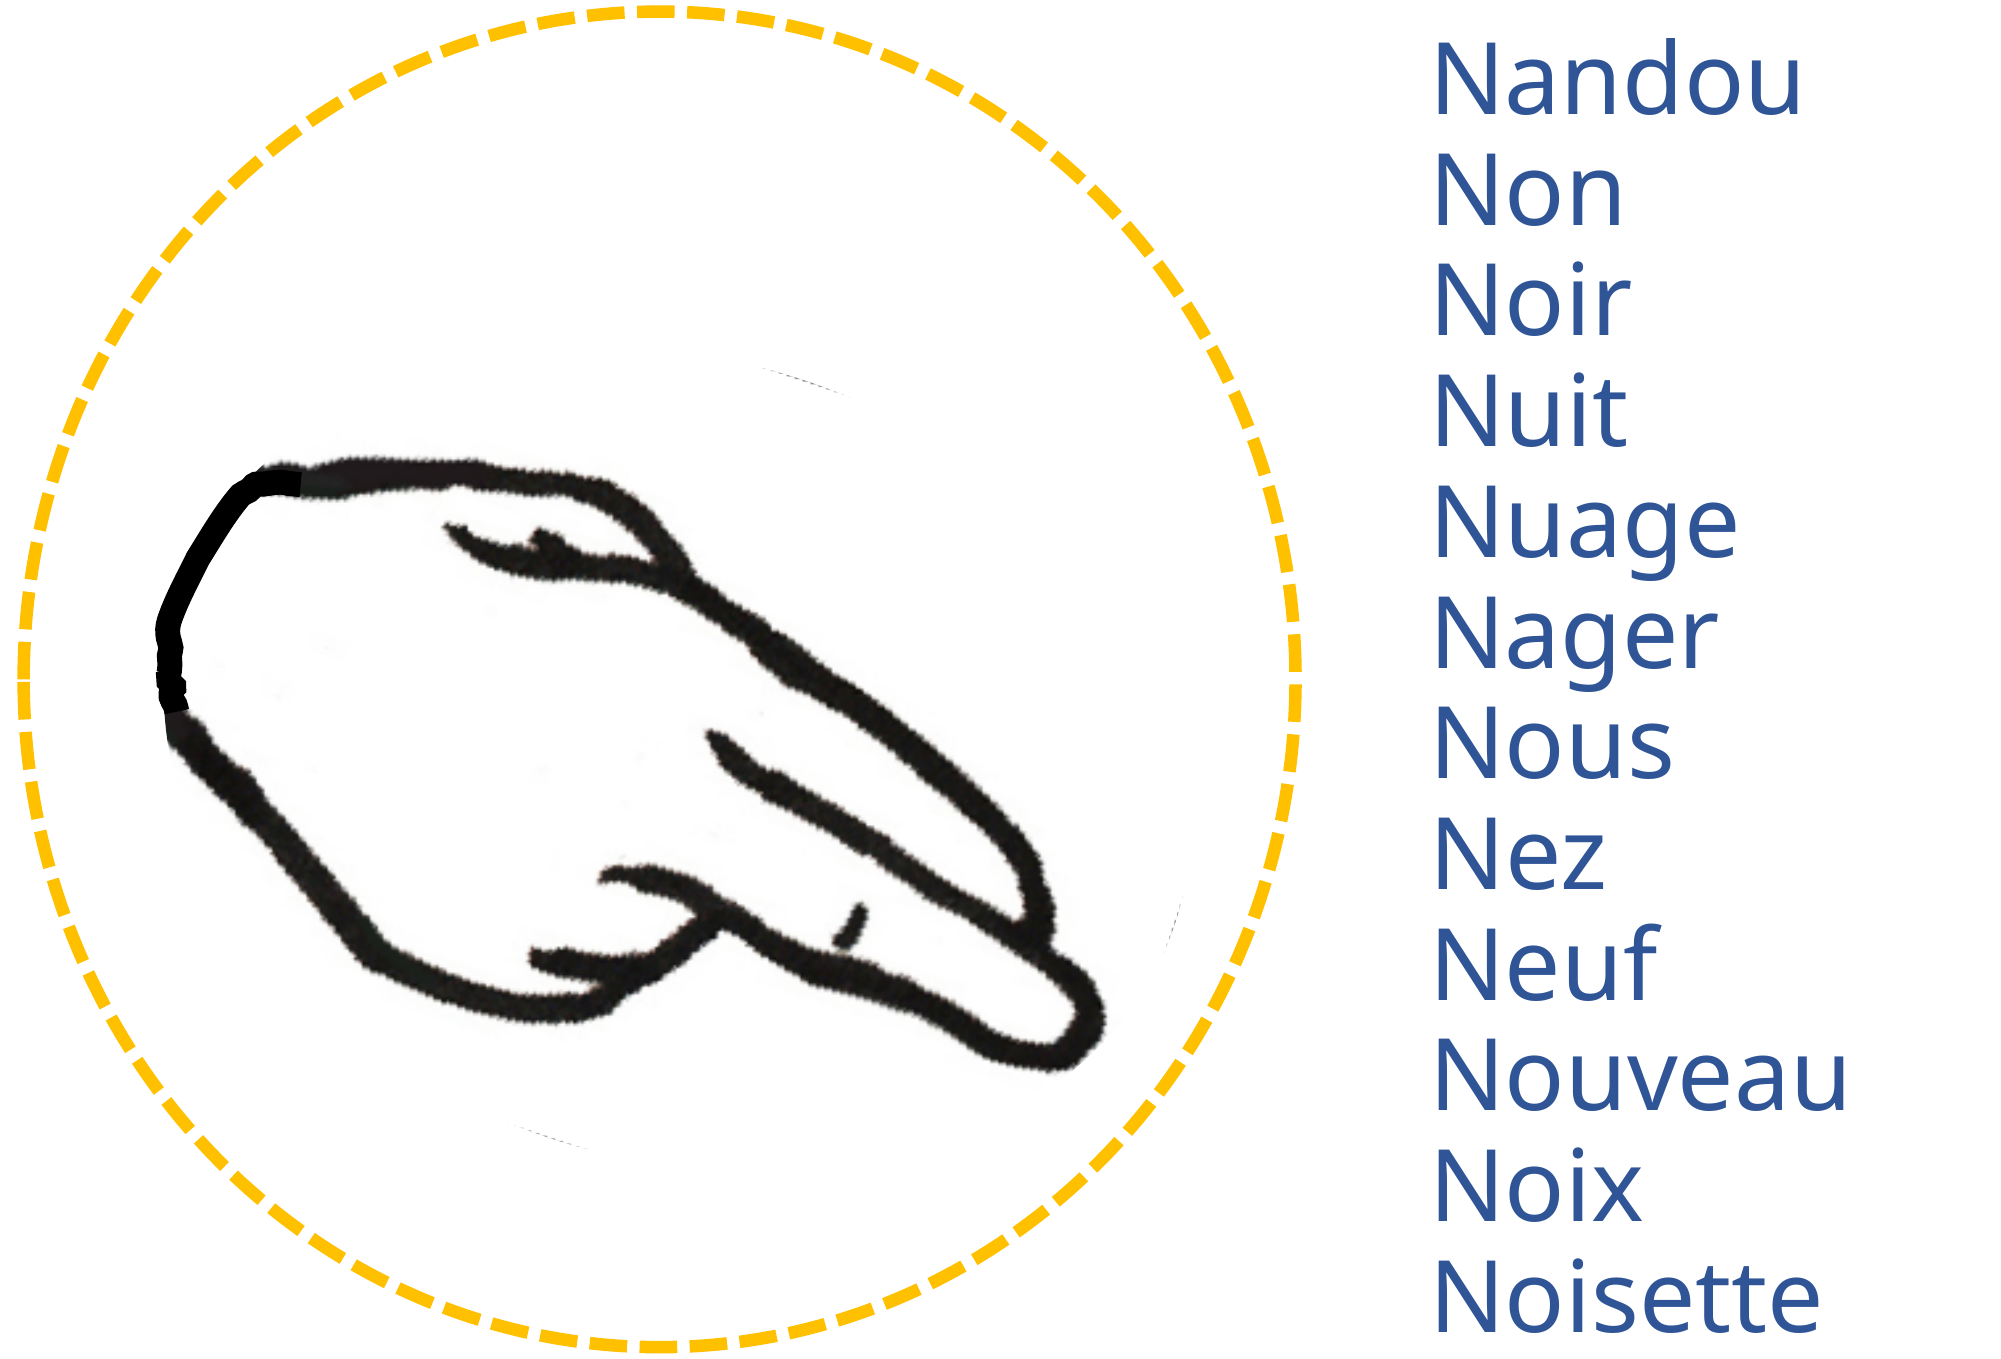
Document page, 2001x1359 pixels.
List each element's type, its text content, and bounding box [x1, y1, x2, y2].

picture [153, 359, 1202, 1159]
text_box Noisette [1414, 1224, 2000, 1359]
text_box Neuf [1414, 892, 1862, 1003]
text_box Nuit [1414, 339, 1862, 450]
text_box Nuage [1414, 450, 1898, 585]
text_box Noix [1414, 1114, 1898, 1224]
text_box Nouveau [1414, 1003, 1898, 1114]
text_box Noir [1414, 228, 1862, 339]
text_box Nez [1414, 782, 1931, 917]
text_box [215, 1159, 1103, 1349]
text_box Nager [1414, 560, 1862, 671]
text_box Nous [1414, 671, 1862, 782]
text_box Nandou [1414, 7, 1969, 142]
text_box [22, 10, 1297, 1085]
text_box Non [1414, 117, 1898, 253]
